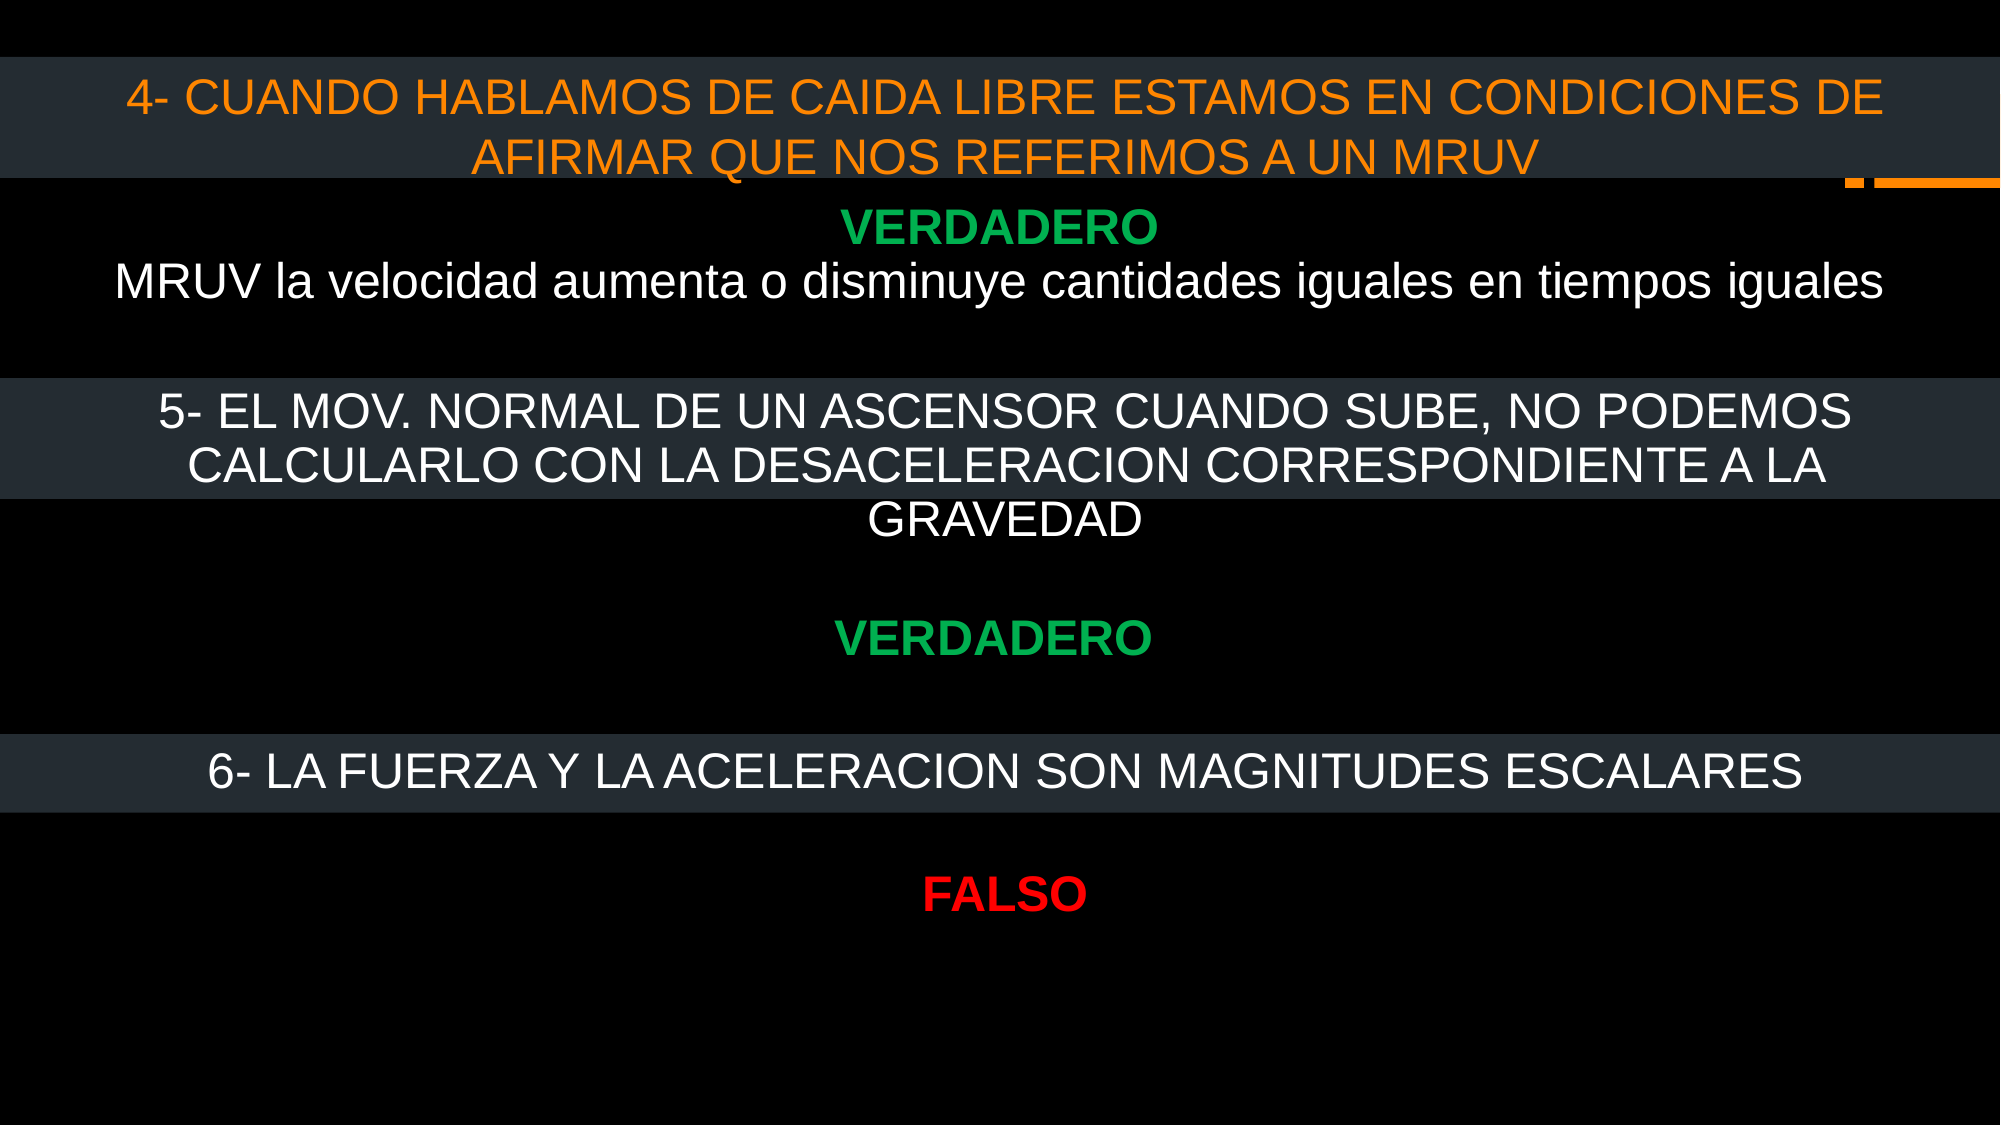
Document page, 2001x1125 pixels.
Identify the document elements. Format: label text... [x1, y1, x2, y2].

text_box 5- EL MOV. NORMAL DE UN ASCENSOR CUANDO SUBE, NO PODEMOS CALCULARLO CON LA DESACELERACION CORRESPONDIENTE A LA GRAVEDAD [53, 378, 1958, 445]
title 4- CUANDO HABLAMOS DE CAIDA LIBRE ESTAMOS EN CONDICIONES DE AFIRMAR QUE NOS REFERIMOS A UN MRUV [53, 56, 1958, 124]
text_box VERDADERO [42, 604, 1946, 698]
text_box [0, 55, 2000, 179]
text_box [0, 732, 2000, 814]
text_box VERDADERO MRUV la velocidad aumenta o disminuye cantidades iguales en tiempos iguales [48, 193, 1952, 334]
text_box 6- LA FUERZA Y LA ACELERACION SON MAGNITUDES ESCALARES [53, 737, 1958, 859]
text_box [0, 376, 2000, 500]
text_box FALSO [53, 860, 1958, 948]
